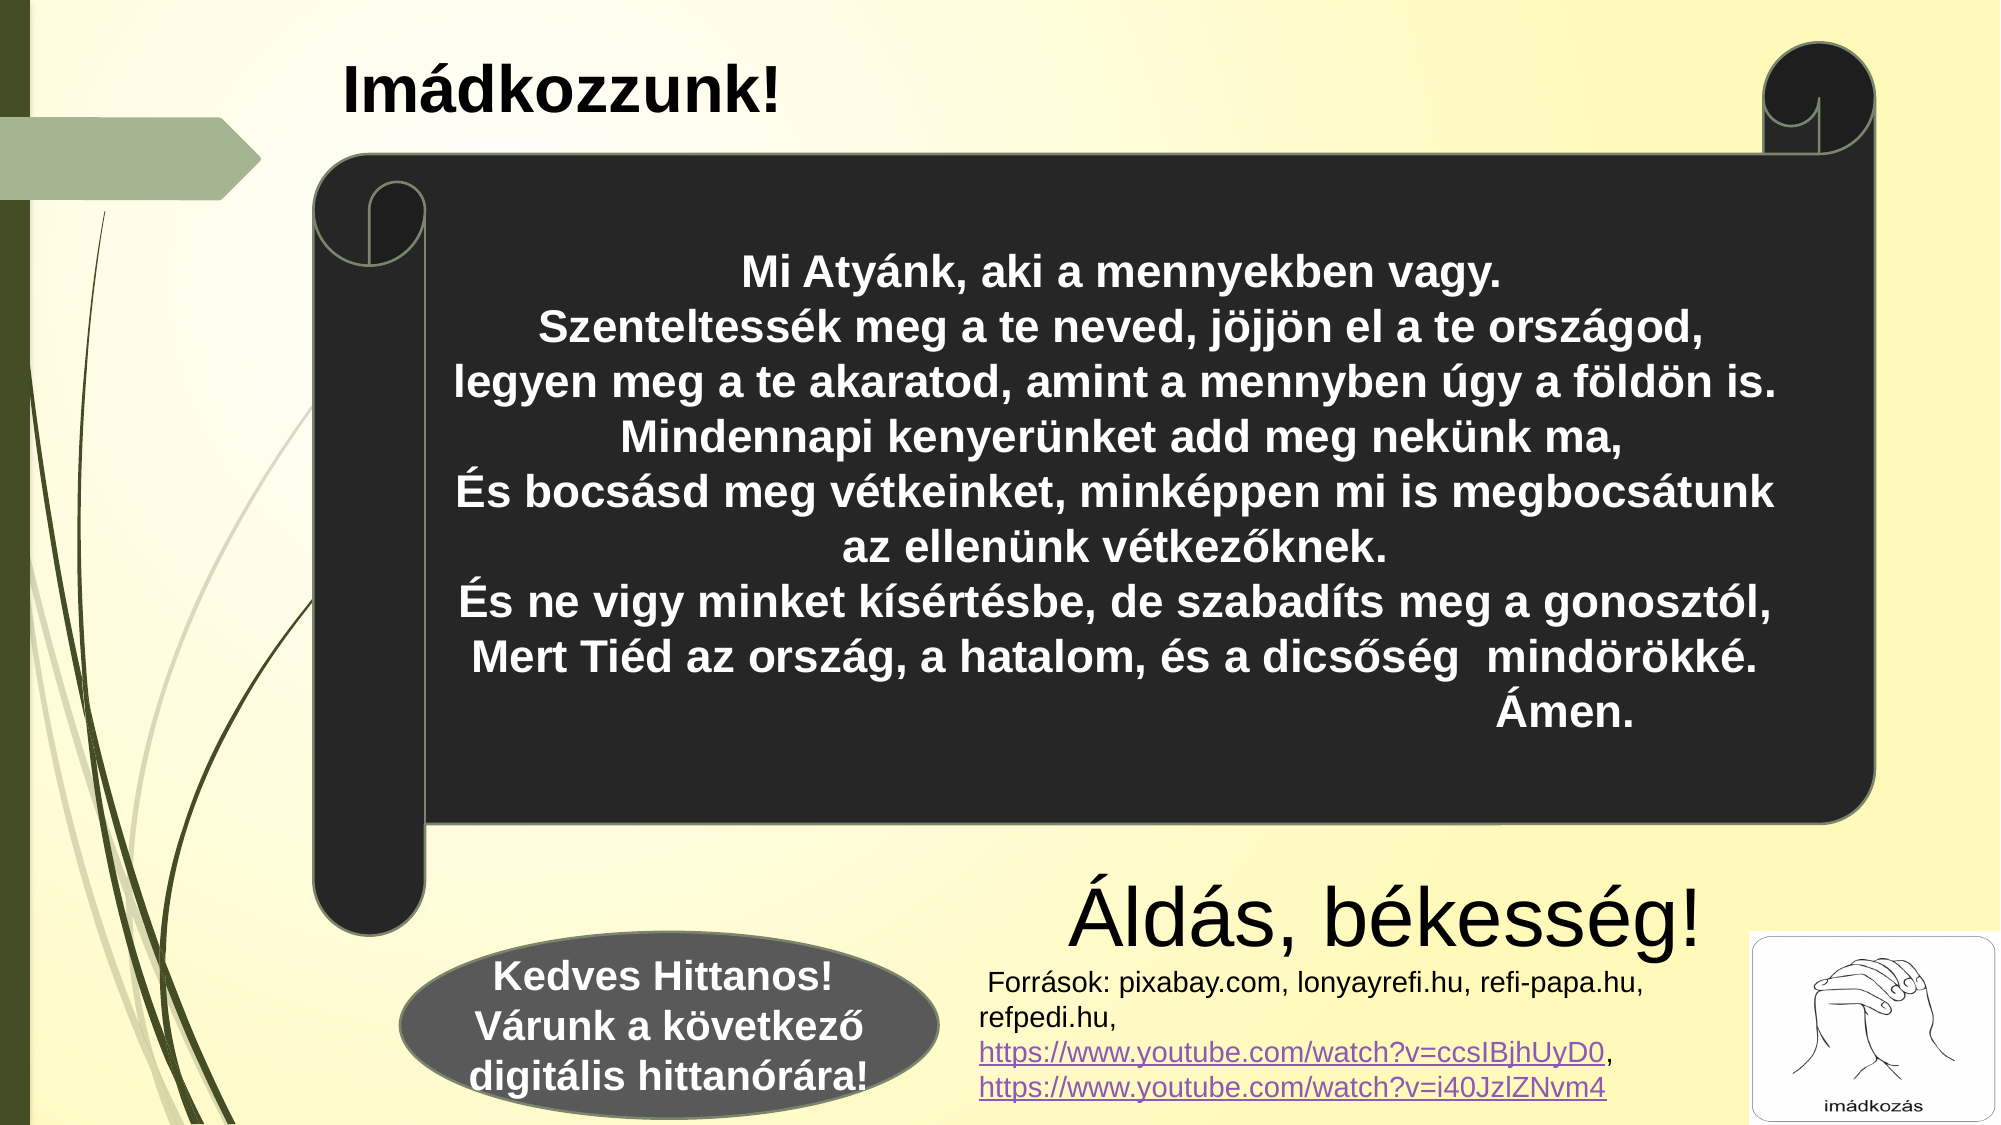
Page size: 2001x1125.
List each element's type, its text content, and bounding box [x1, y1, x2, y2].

text_box Mi Atyánk, aki a mennyekben vagy. Szenteltessék meg a te neved, jöjjön el a te országod, legyen meg a te akaratod, amint a mennyben úgy a földön is. Mindennapi kenyerünket add meg nekünk ma, És bocsásd meg vétkeinket, minképpen mi is megbocsátunk az ellenünk vétkezőknek. És ne vigy minket kísértésbe, de szabadíts meg a gonosztól, Mert Tiéd az ország, a hatalom, és a dicsőség mindörökké. Ámen. [312, 41, 1877, 937]
picture [1749, 931, 2000, 1125]
text_box [532, 1107, 807, 1120]
text_box Áldás, békesség! [875, 855, 1875, 971]
text_box [545, 930, 794, 941]
text_box Források: pixabay.com, lonyayrefi.hu, refi-papa.hu, refpedi.hu, https://www.youtube.com/watch?v=ccsIBjhUyD0, https://www.youtube.com/watch?v=i40JzlZNvm4 [964, 956, 1730, 1111]
text_box Kedves Hittanos! Várunk a következő digitális hittanórára! [399, 941, 939, 1107]
text_box Imádkozzunk! [266, 0, 859, 133]
